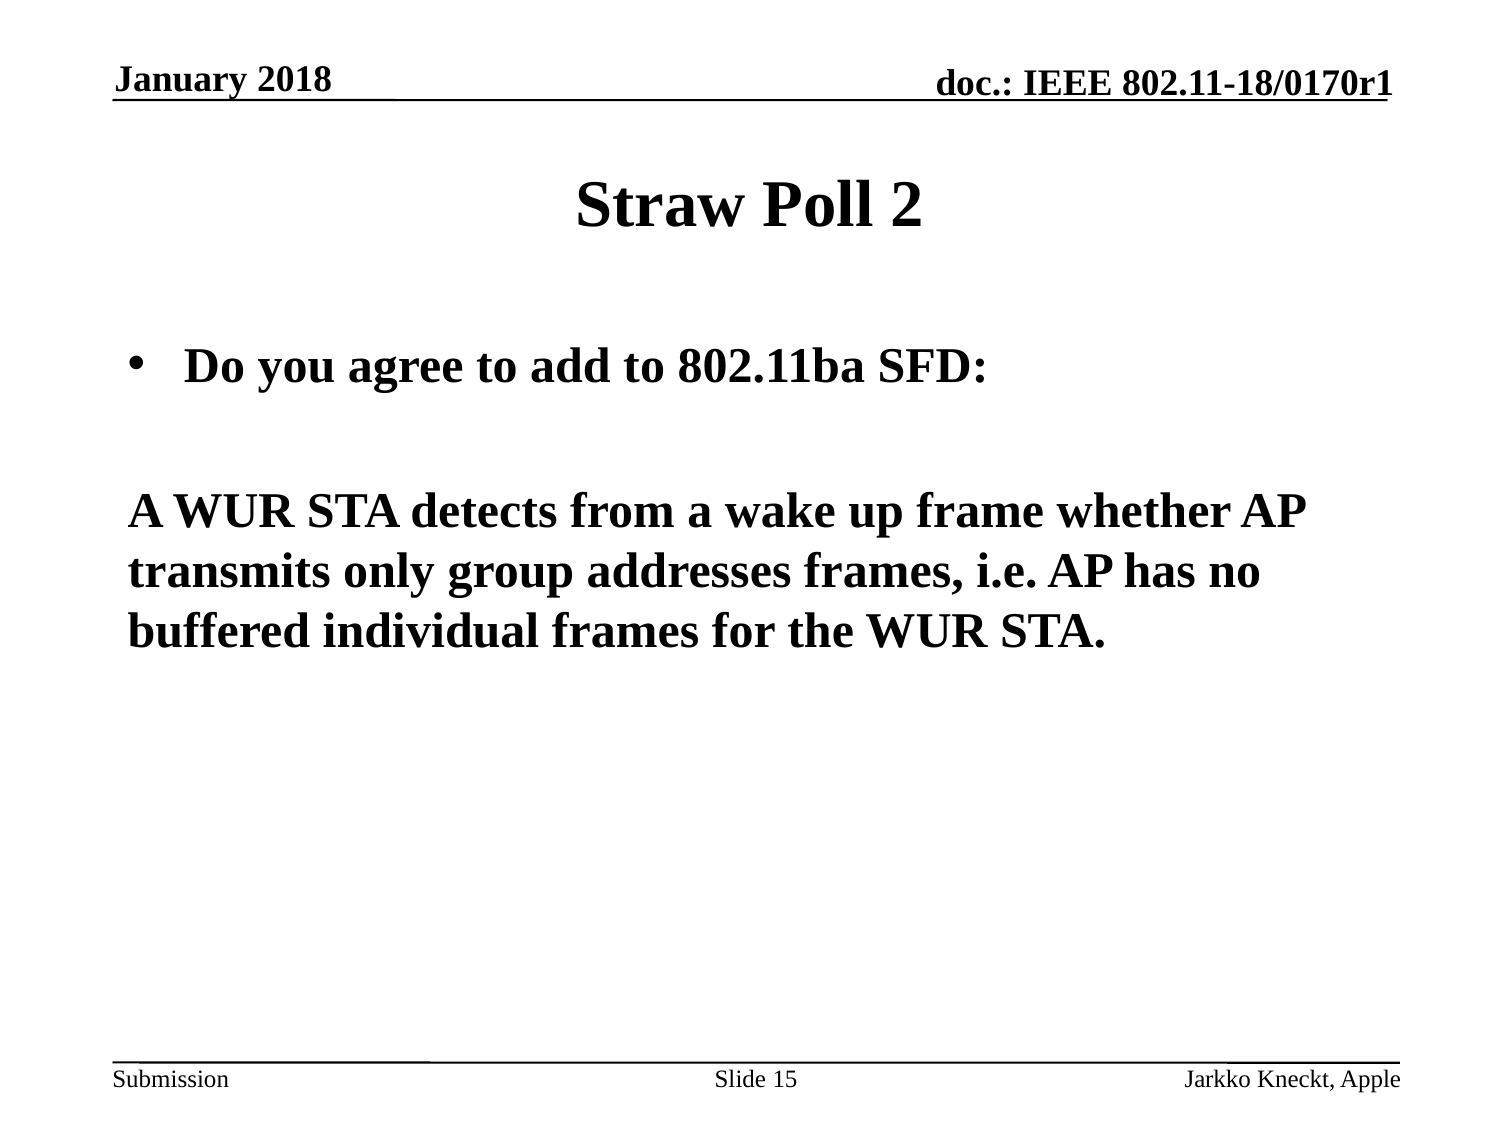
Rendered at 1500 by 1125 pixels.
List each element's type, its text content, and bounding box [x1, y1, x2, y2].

title Straw Poll 2 [112, 112, 1388, 288]
slide_number Slide 15 [712, 1061, 800, 1123]
footer Jarkko Kneckt, Apple [878, 1061, 1402, 1093]
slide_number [114, 54, 423, 100]
list Do you agree to add to 802.11ba SFD: A WUR STA detects from a wake up frame whether AP transmits only group addresses frames, i.e. AP has no buffered individual frames for the WUR STA. [112, 324, 1388, 1000]
